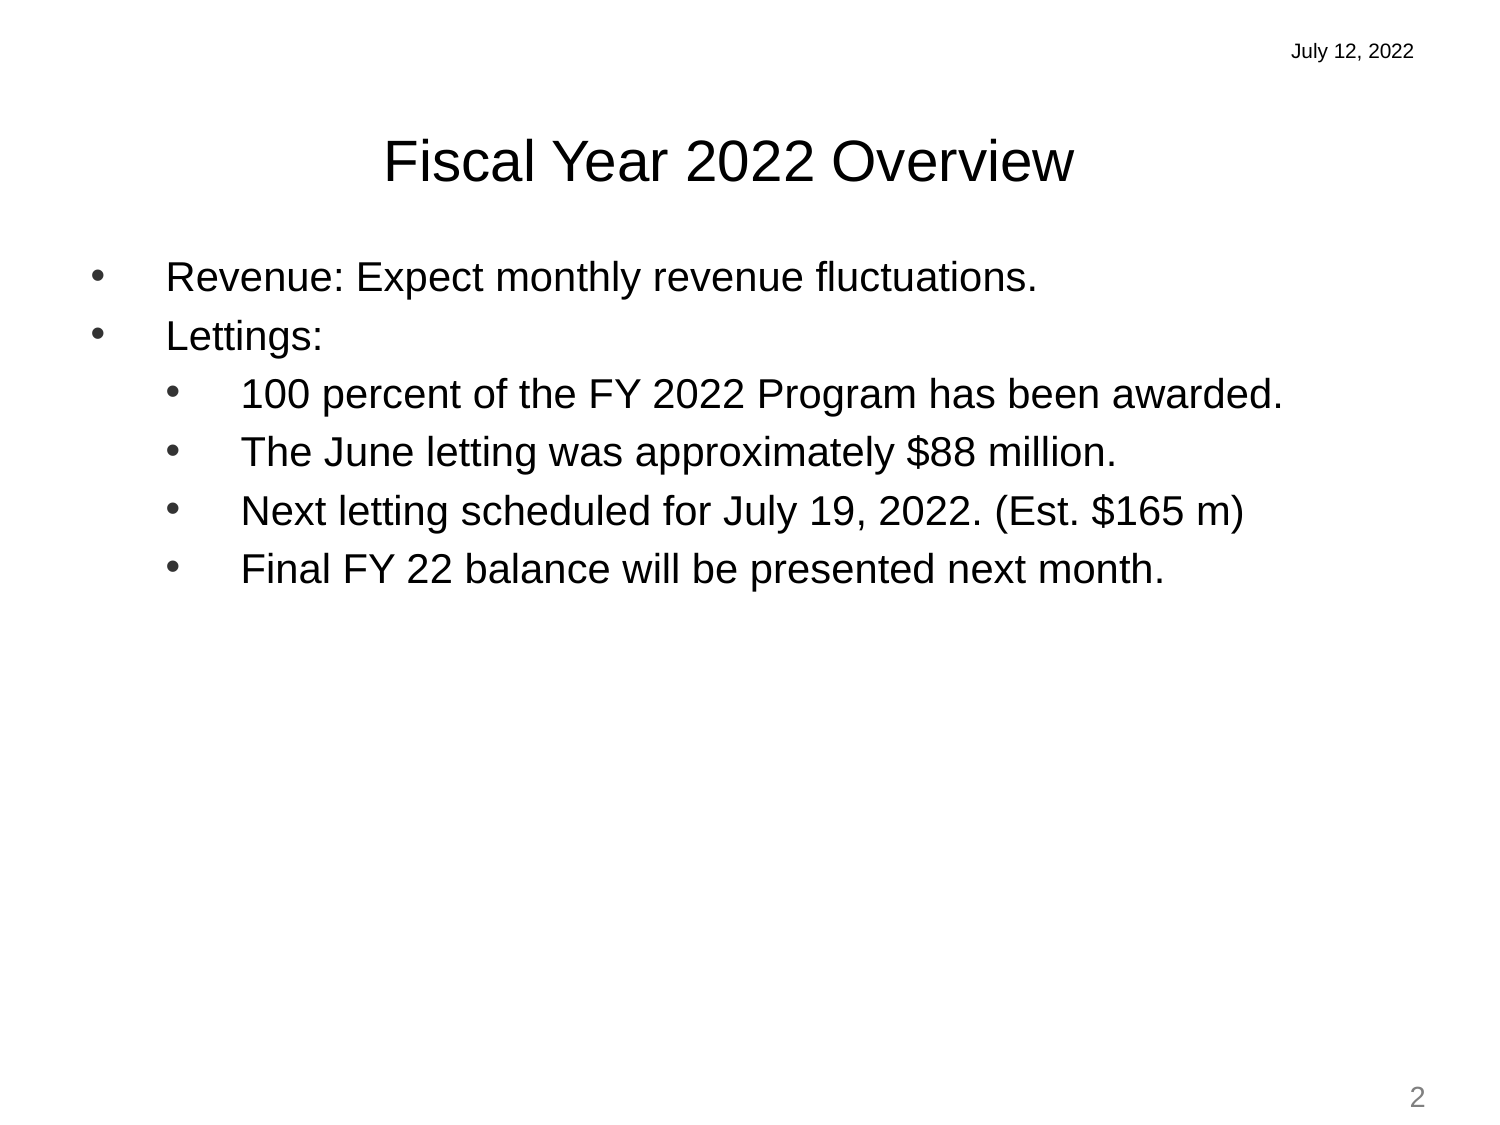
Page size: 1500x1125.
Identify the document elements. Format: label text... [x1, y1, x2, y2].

text_box Revenue: Expect monthly revenue fluctuations. Lettings: 100 percent of the FY 2022 Program has been awarded. The June letting was approximately $88 million. Next letting scheduled for July 19, 2022. (Est. $165 m) Final FY 22 balance will be presented next month. [75, 242, 1406, 716]
text_box July 12, 2022 [1233, 29, 1472, 70]
text_box Fiscal Year 2022 Overview [0, 115, 1480, 281]
slide_number 2 [1080, 1045, 1442, 1122]
